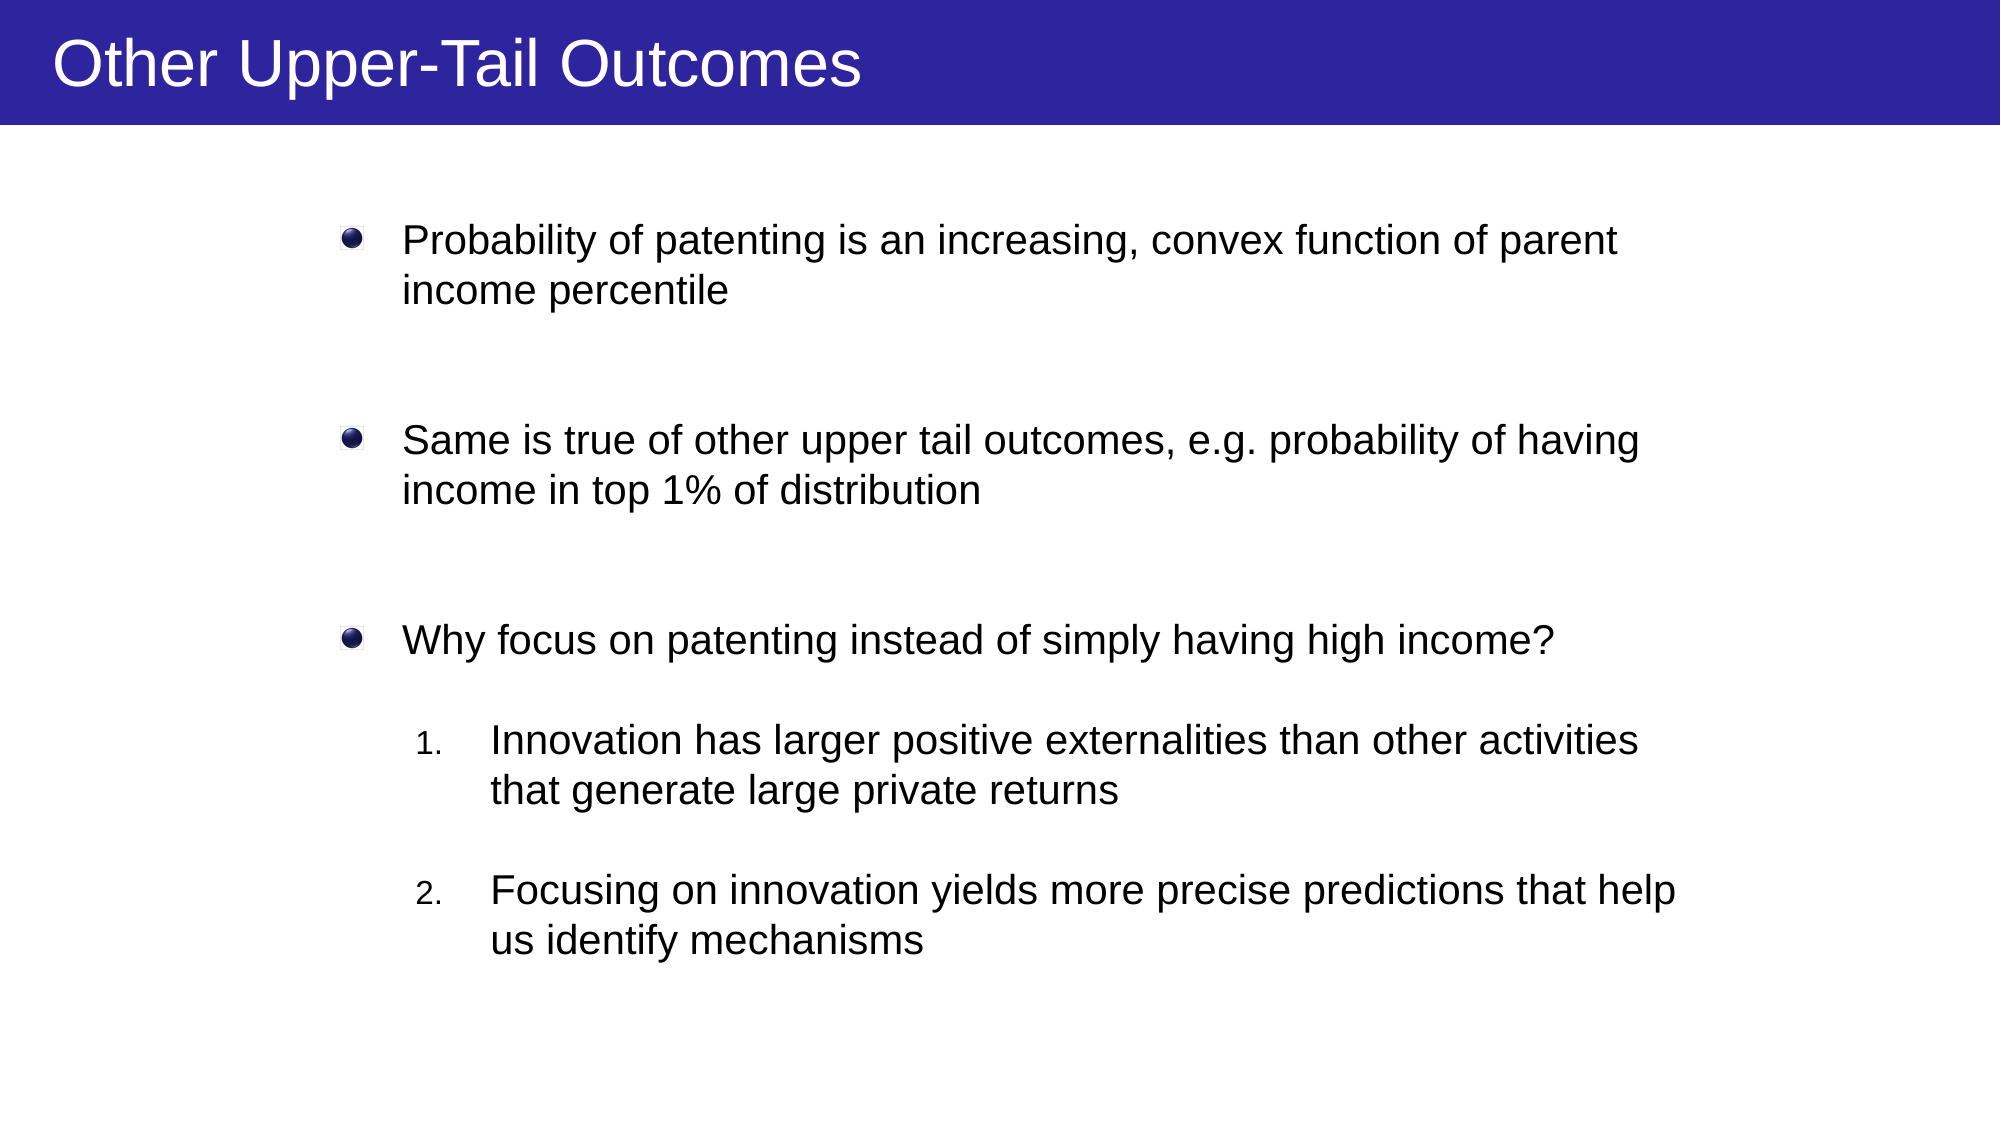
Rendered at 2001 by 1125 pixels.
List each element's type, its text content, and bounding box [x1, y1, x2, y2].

text_box [249, 0, 1750, 1125]
text_box Other Upper-Tail Outcomes [37, 12, 1500, 108]
